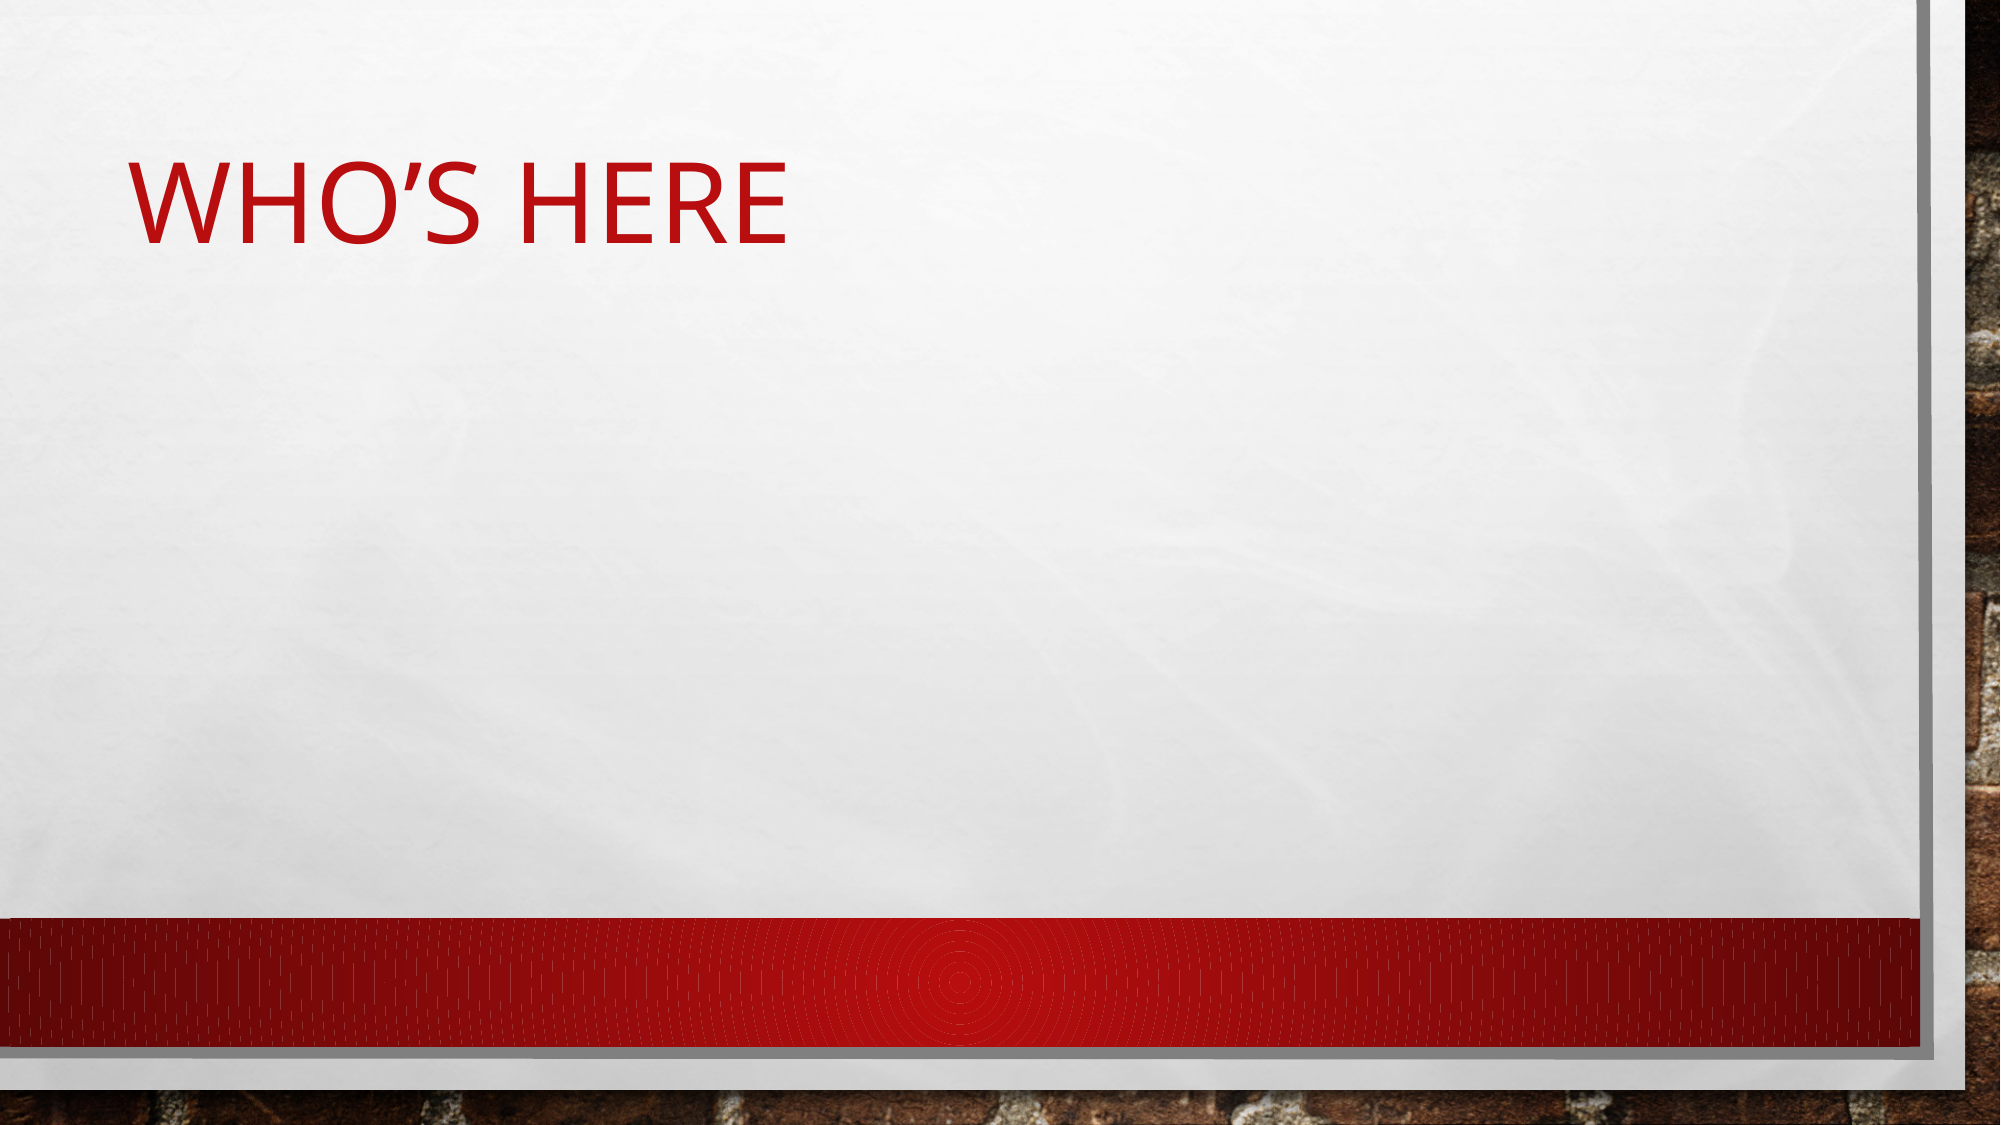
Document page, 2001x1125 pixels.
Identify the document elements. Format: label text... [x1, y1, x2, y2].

picture [0, 0, 2000, 1125]
title Who’s Here [112, 112, 1818, 302]
